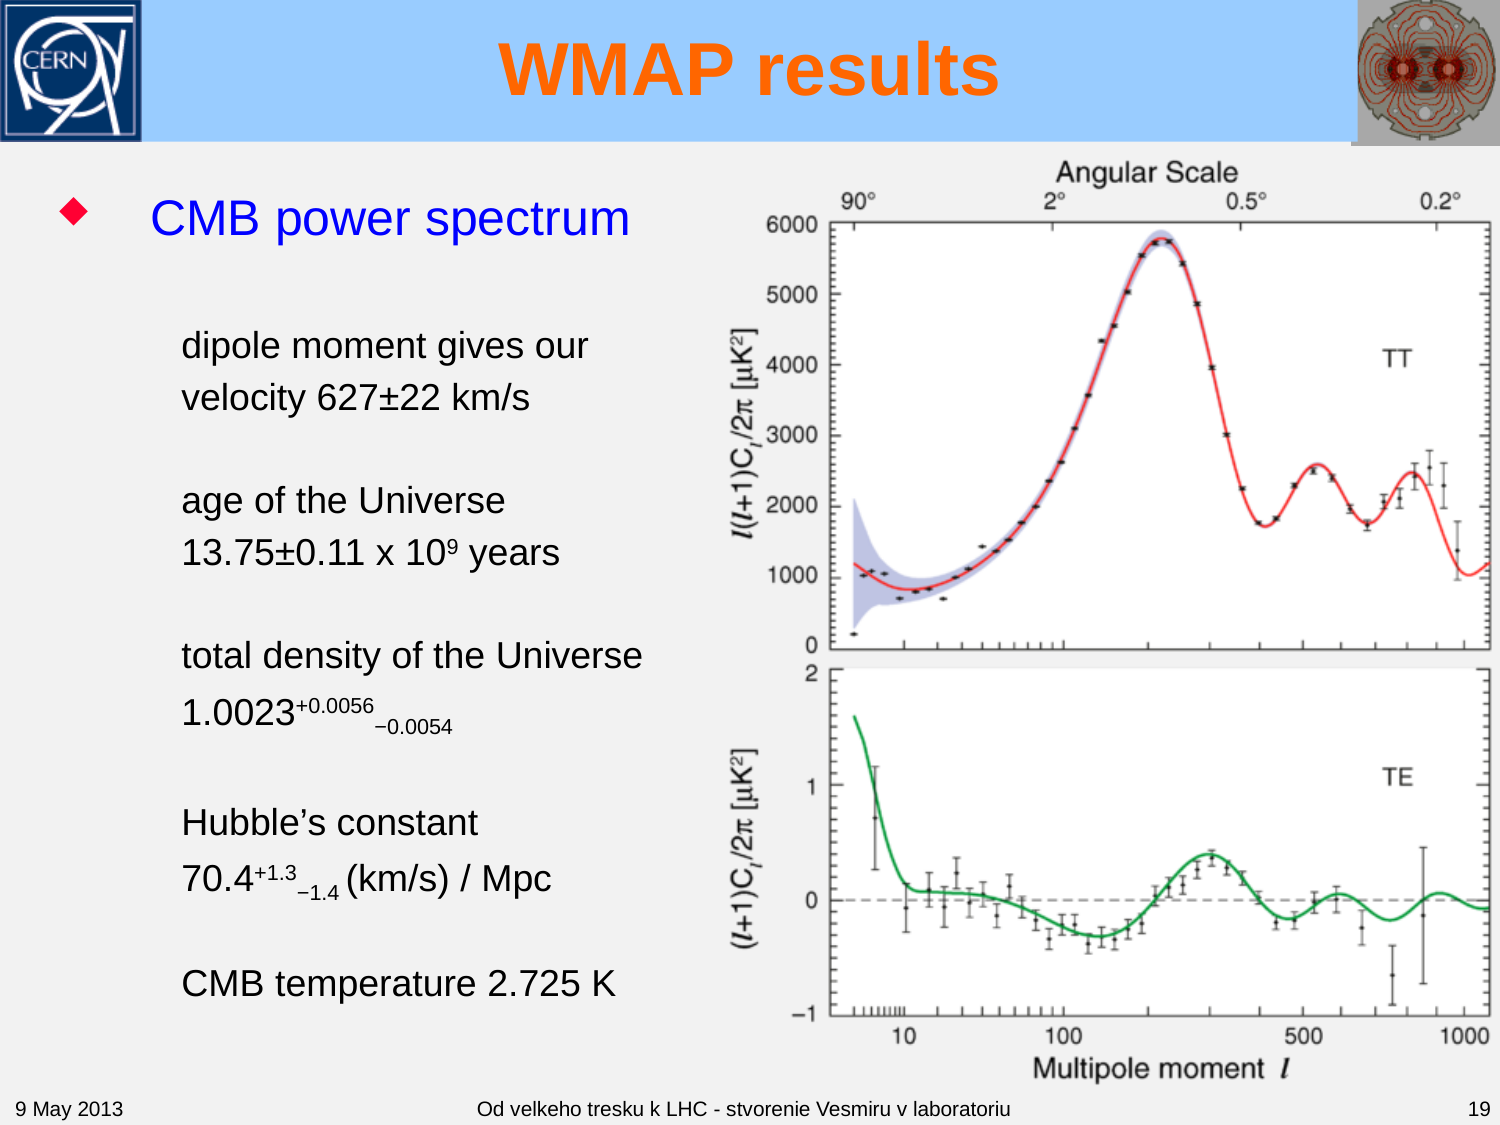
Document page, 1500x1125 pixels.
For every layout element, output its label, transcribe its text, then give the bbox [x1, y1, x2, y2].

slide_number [0, 1070, 313, 1125]
picture [724, 157, 1500, 1095]
list CMB power spectrum dipole moment gives our velocity 627±22 km/s age of the Universe 13.75±0.11 x 109 years total density of the Universe 1.0023+0.0056−0.0054 Hubble’s constant 70.4+1.3−1.4 (km/s) / Mpc CMB temperature 2.725 K [41, 184, 719, 1024]
slide_number 19 [1193, 1104, 1500, 1125]
picture [0, 0, 141, 142]
footer Od velkeho tresku k LHC - stvorenie Vesmiru v laboratoriu [383, 1070, 1105, 1125]
title WMAP results [141, 0, 1359, 142]
